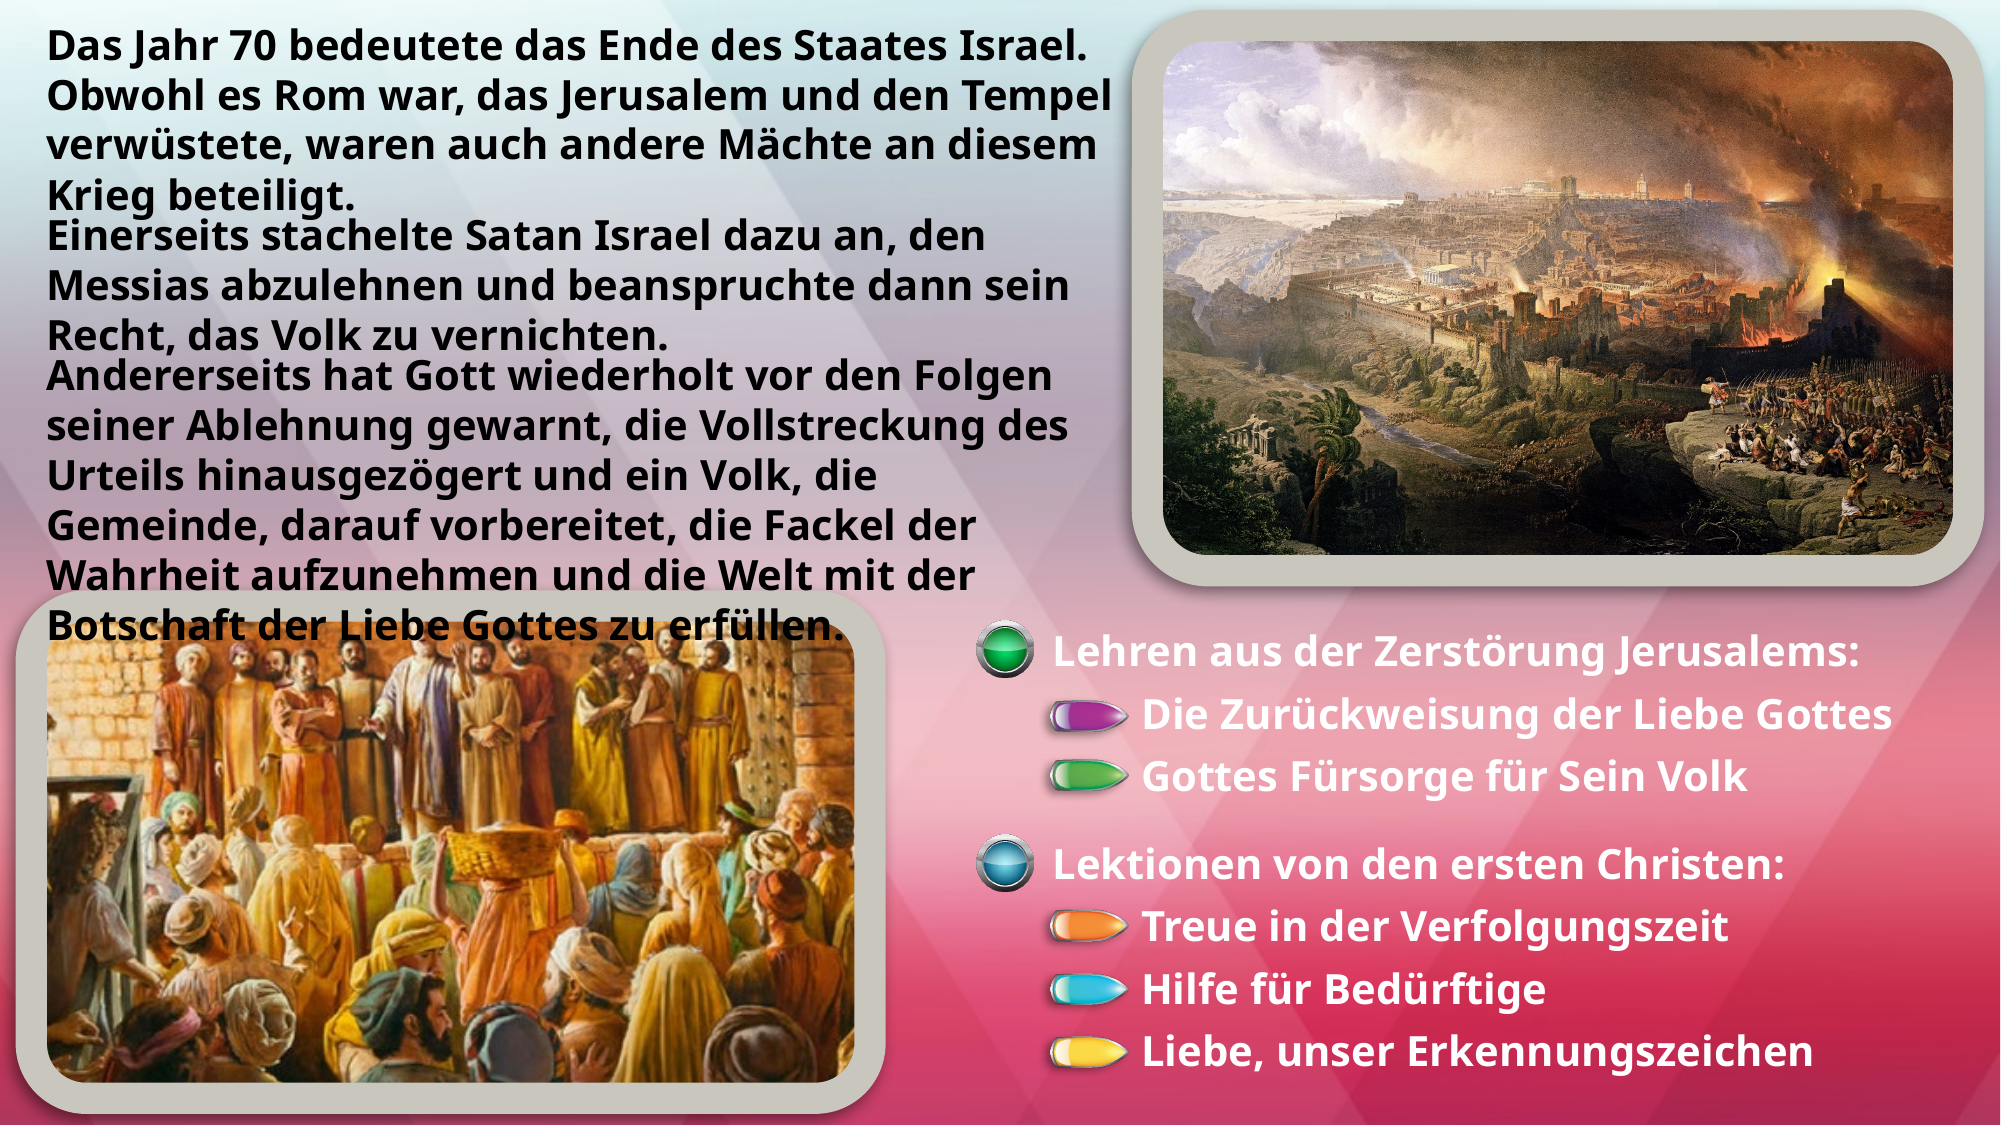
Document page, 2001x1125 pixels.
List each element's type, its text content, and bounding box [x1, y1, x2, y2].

text_box Andererseits hat Gott wiederholt vor den Folgen seiner Ablehnung gewarnt, die Vollstreckung des Urteils hinausgezögert und ein Volk, die Gemeinde, darauf vorbereitet, die Fackel der Wahrheit aufzunehmen und die Welt mit der Botschaft der Liebe Gottes zu erfüllen. [31, 367, 1129, 656]
text_box Einerseits stachelte Satan Israel dazu an, den Messias abzulehnen und beanspruchte dann sein Recht, das Volk zu vernichten. [31, 201, 1129, 367]
text_box Das Jahr 70 bedeutete das Ende des Staates Israel. Obwohl es Rom war, das Jerusalem und den Tempel verwüstete, waren auch andere Mächte an diesem Krieg beteiligt. [31, 10, 1129, 201]
text_box Lehren aus der Zerstörung Jerusalems: Die Zurückweisung der Liebe Gottes Gottes Fürsorge für Sein Volk Lektionen von den ersten Christen: Treue in der Verfolgungszeit Hilfe für Bedürftige Liebe, unser Erkennungszeichen [1037, 617, 1969, 1083]
picture [0, 0, 2001, 1125]
